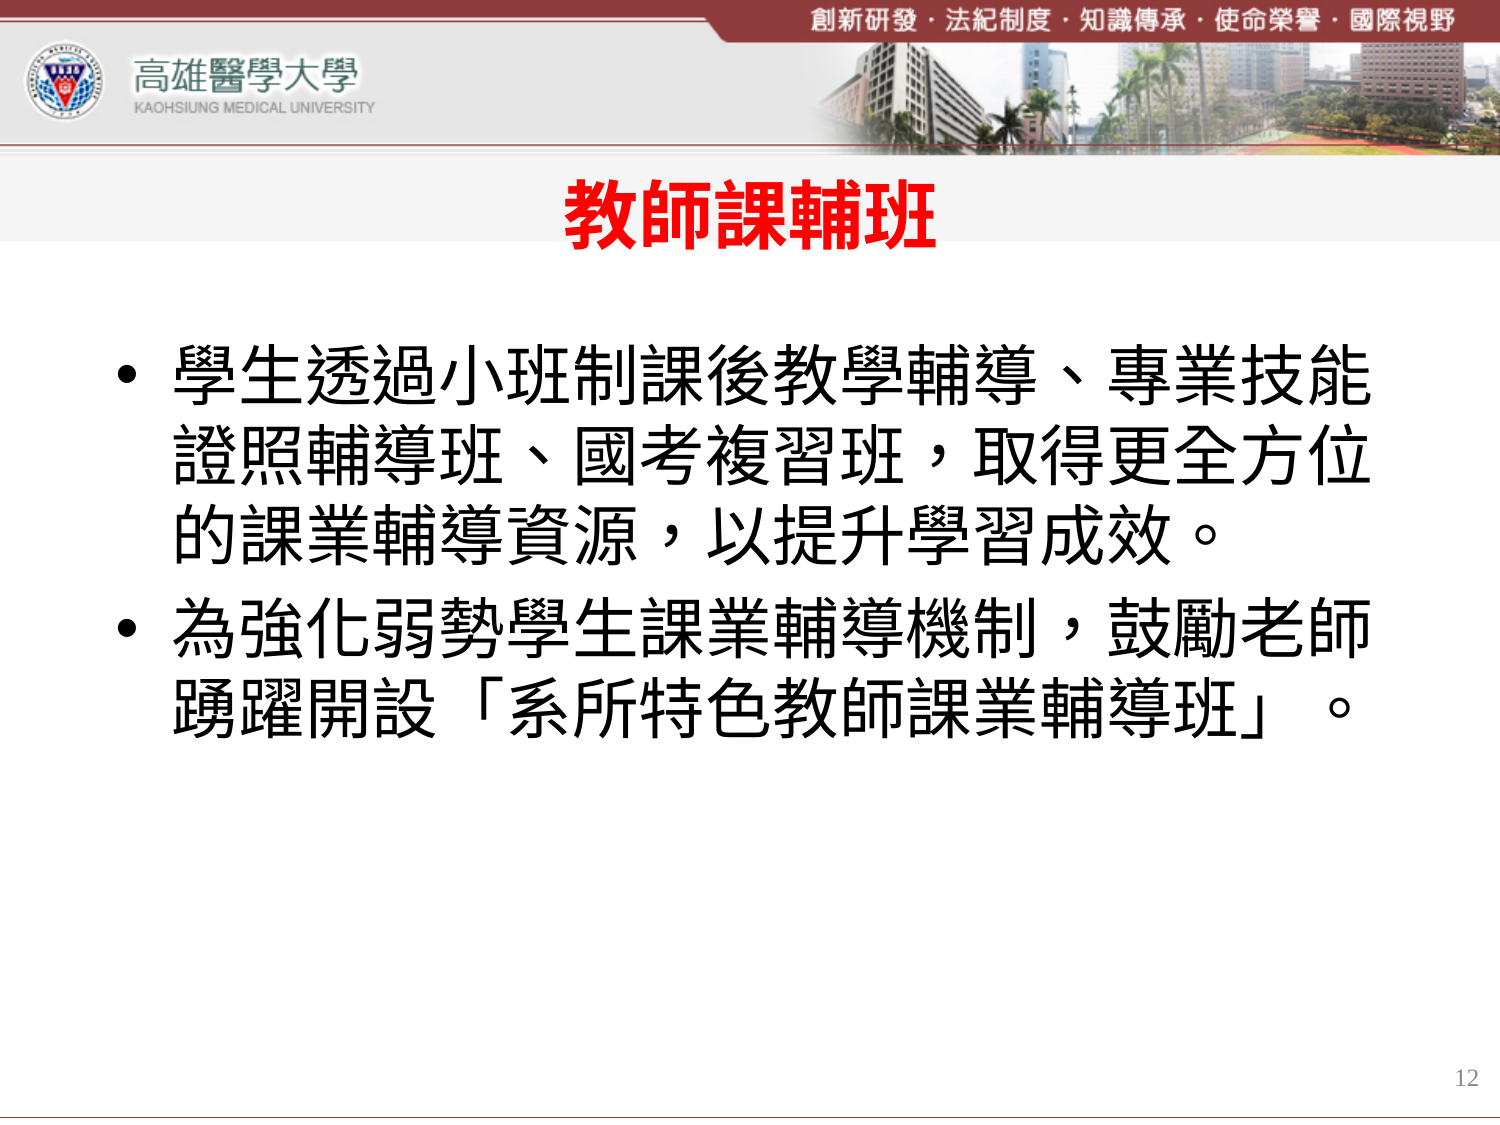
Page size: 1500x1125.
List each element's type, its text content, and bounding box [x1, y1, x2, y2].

slide_number 12 [1144, 1046, 1495, 1107]
list 學生透過小班制課後教學輔導、專業技能證照輔導班、國考複習班，取得更全方位的課業輔導資源，以提升學習成效。 為強化弱勢學生課業輔導機制，鼓勵老師踴躍開設「系所特色教師課業輔導班」。 [100, 326, 1402, 982]
title 教師課輔班 [123, 160, 1378, 268]
picture [0, 0, 1500, 1102]
